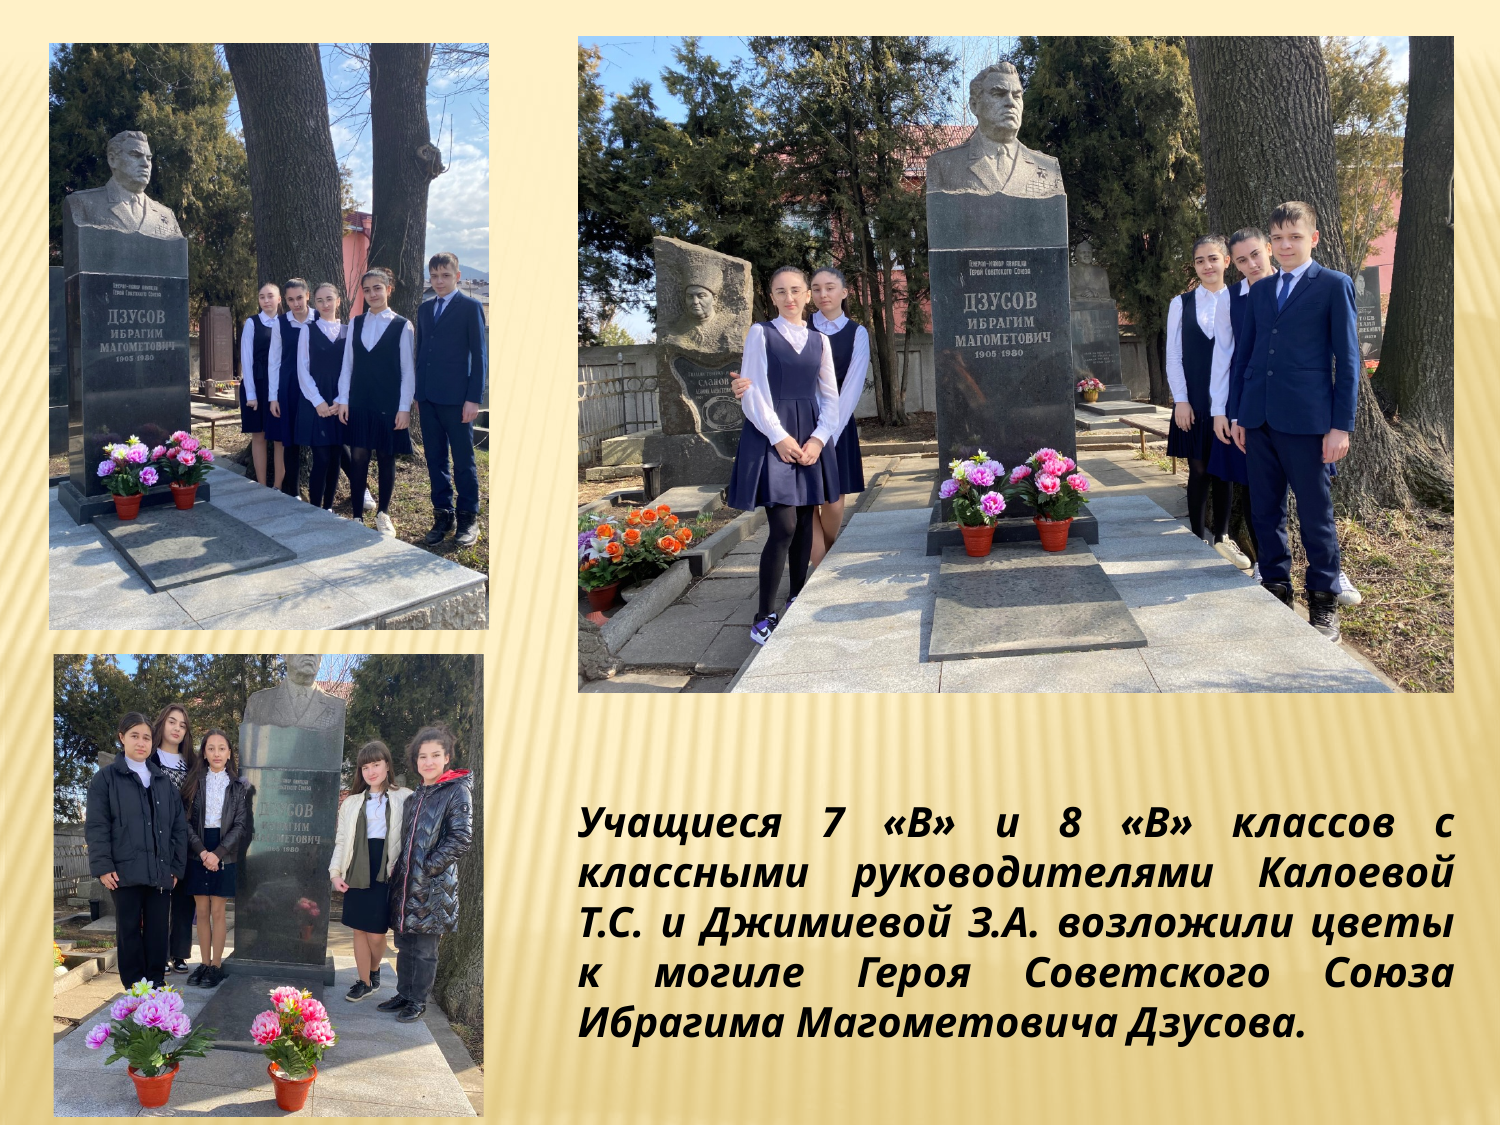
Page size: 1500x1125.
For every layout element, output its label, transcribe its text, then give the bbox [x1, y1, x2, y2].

text_box Учащиеся 7 «В» и 8 «В» классов с классными руководителями Калоевой Т.С. и Джимиевой З.А. возложили цветы к могиле Героя Советского Союза Ибрагима Магометовича Дзусова. [569, 788, 1463, 1053]
picture [0, 0, 1500, 1125]
